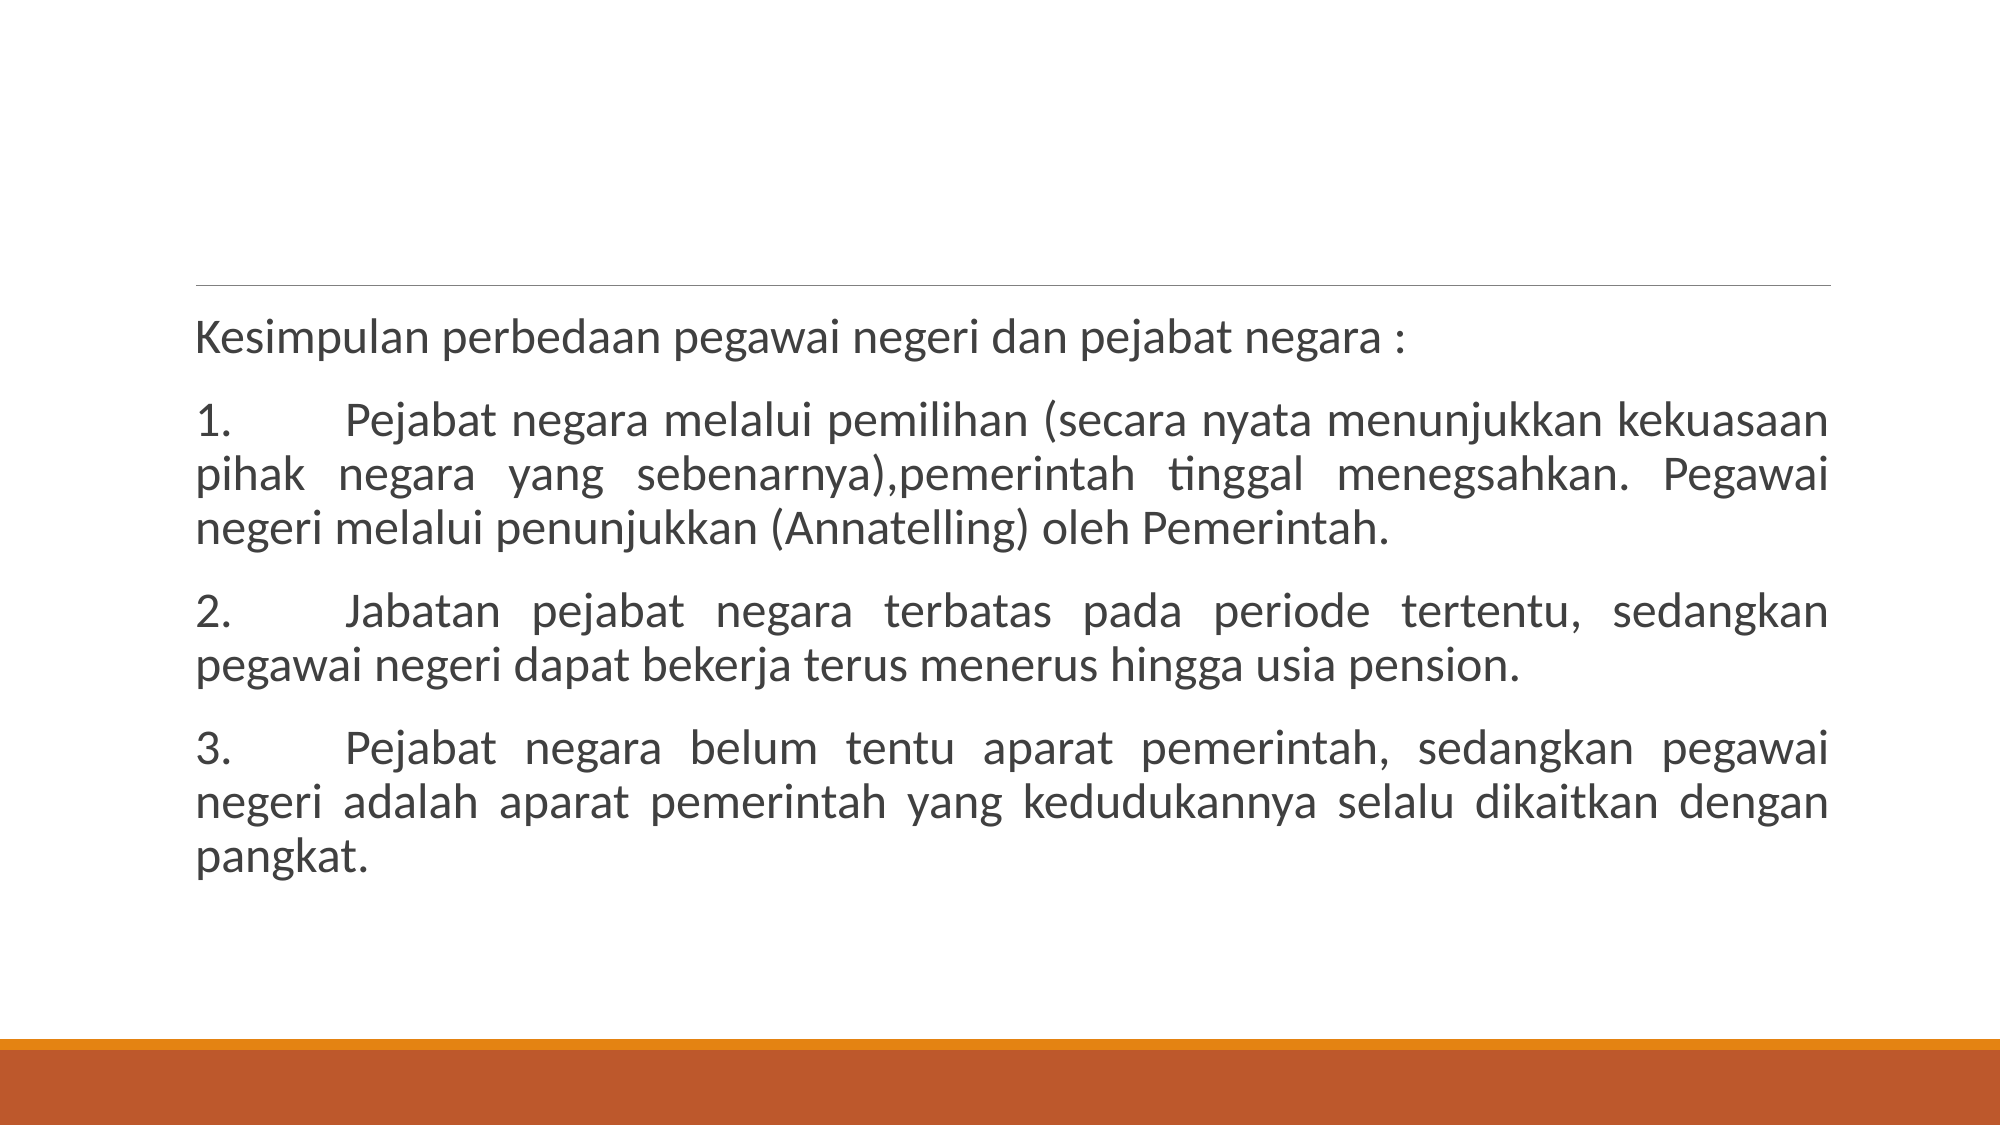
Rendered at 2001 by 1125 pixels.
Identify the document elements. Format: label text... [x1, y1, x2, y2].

list Kesimpulan perbedaan pegawai negeri dan pejabat negara : 1. Pejabat negara melalui pemilihan (secara nyata menunjukkan kekuasaan pihak negara yang sebenarnya),pemerintah tinggal menegsahkan. Pegawai negeri melalui penunjukkan (Annatelling) oleh Pemerintah. 2. Jabatan pejabat negara terbatas pada periode tertentu, sedangkan pegawai negeri dapat bekerja terus menerus hingga usia pension. 3. Pejabat negara belum tentu aparat pemerintah, sedangkan pegawai negeri adalah aparat pemerintah yang kedudukannya selalu dikaitkan dengan pangkat. [180, 302, 1830, 963]
